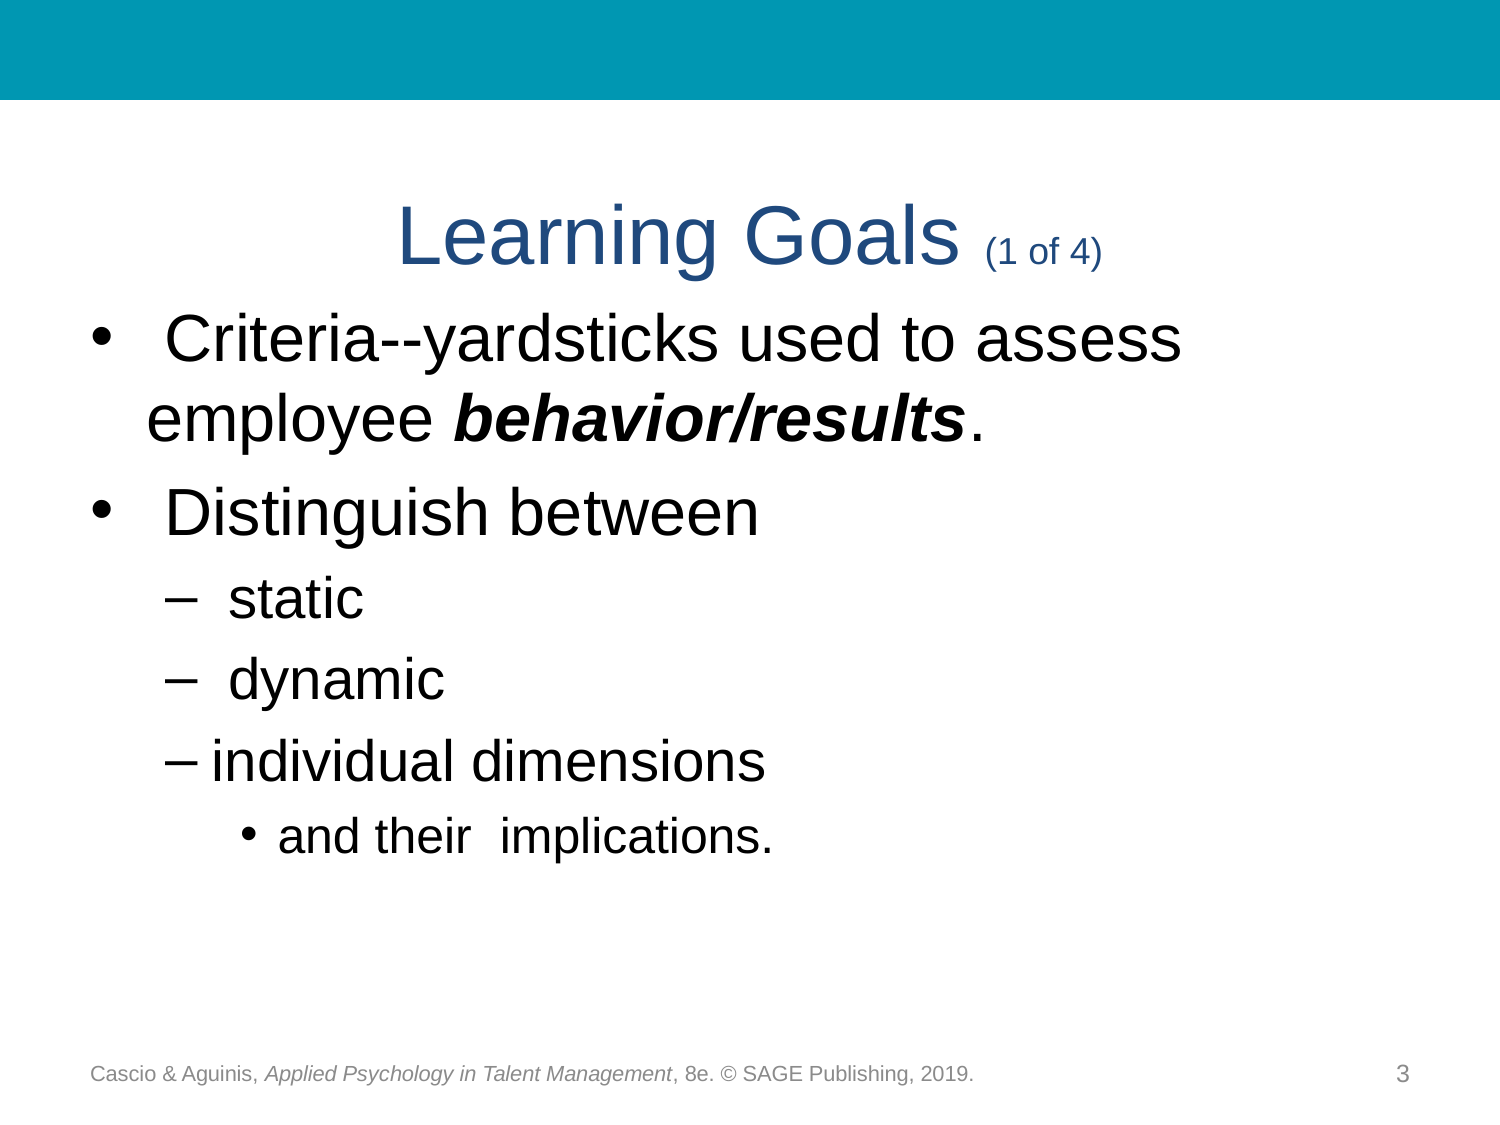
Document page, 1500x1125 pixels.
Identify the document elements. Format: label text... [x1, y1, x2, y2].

footer Cascio & Aguinis, Applied Psychology in Talent Management, 8e. © SAGE Publishing, 2019. [75, 1042, 1313, 1103]
title Learning Goals (1 of 4) [75, 137, 1425, 287]
slide_number 3 [1350, 1042, 1425, 1103]
list Criteria--yardsticks used to assess employee behavior/results. Distinguish between static dynamic individual dimensions and their implications. [75, 287, 1425, 1005]
